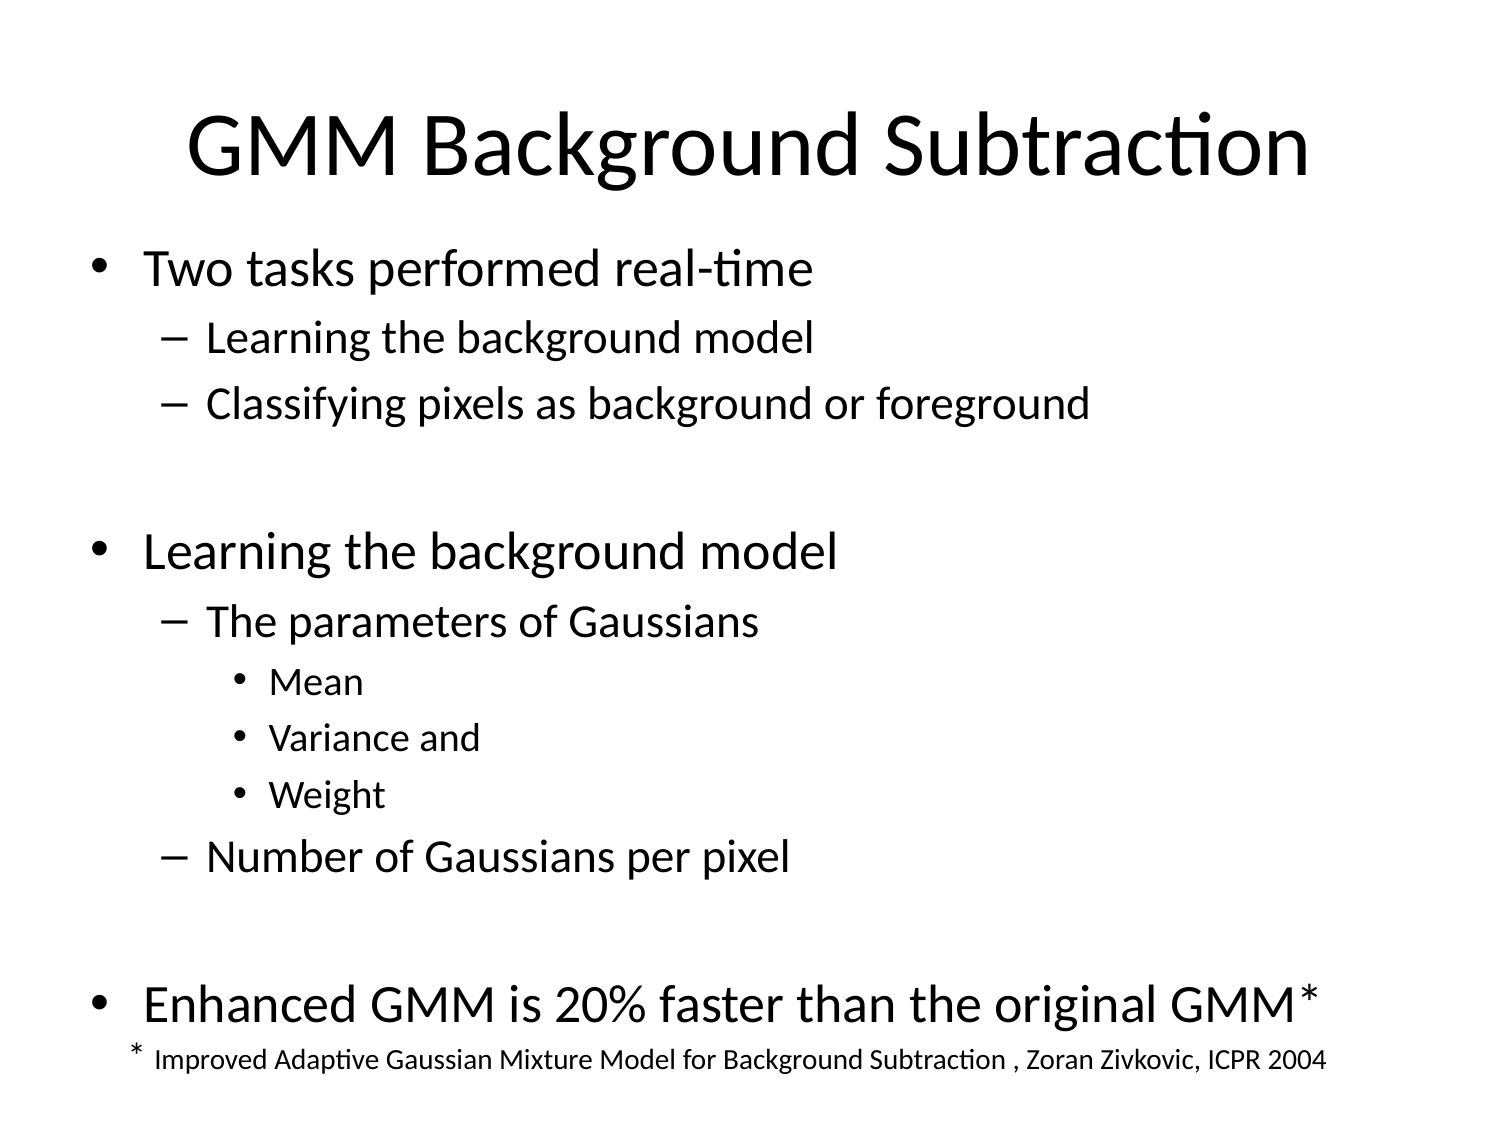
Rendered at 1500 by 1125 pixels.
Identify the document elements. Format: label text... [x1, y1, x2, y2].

title GMM Background Subtraction [75, 45, 1425, 224]
list Two tasks performed real-time Learning the background model Classifying pixels as background or foreground Learning the background model The parameters of Gaussians Mean Variance and Weight Number of Gaussians per pixel Enhanced GMM is 20% faster than the original GMM* [75, 224, 1425, 1050]
text_box * Improved Adaptive Gaussian Mixture Model for Background Subtraction , Zoran Zivkovic, ICPR 2004 [112, 1024, 1400, 1085]
